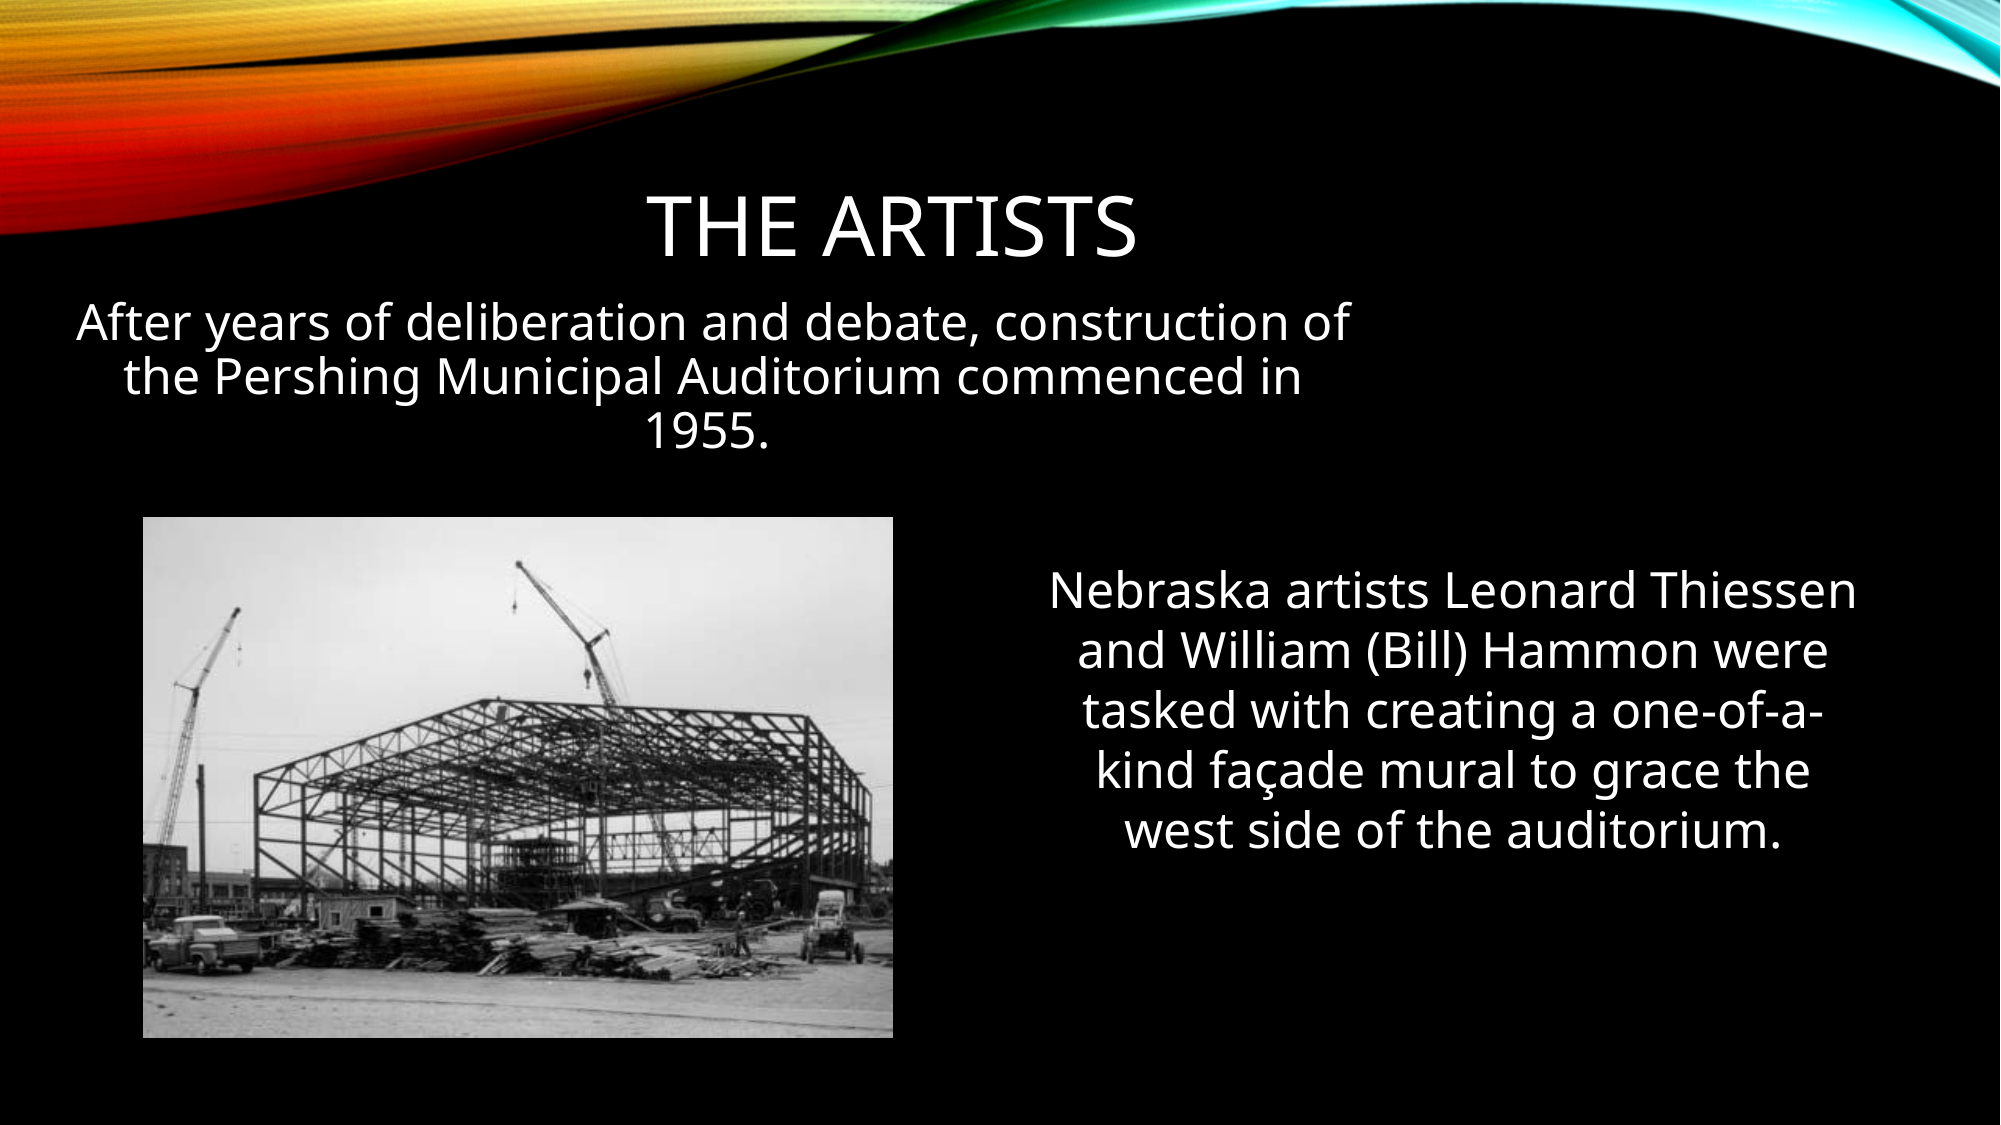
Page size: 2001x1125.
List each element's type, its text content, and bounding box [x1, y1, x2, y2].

list After years of deliberation and debate, construction of the Pershing Municipal Auditorium commenced in 1955. [50, 290, 1377, 473]
picture [0, 0, 2000, 237]
picture [142, 517, 894, 1039]
text_box Nebraska artists Leonard Thiessen and William (Bill) Hammon were tasked with creating a one-of-a-kind façade mural to grace the west side of the auditorium. [1019, 551, 1889, 866]
title The Artists [186, 123, 1600, 336]
